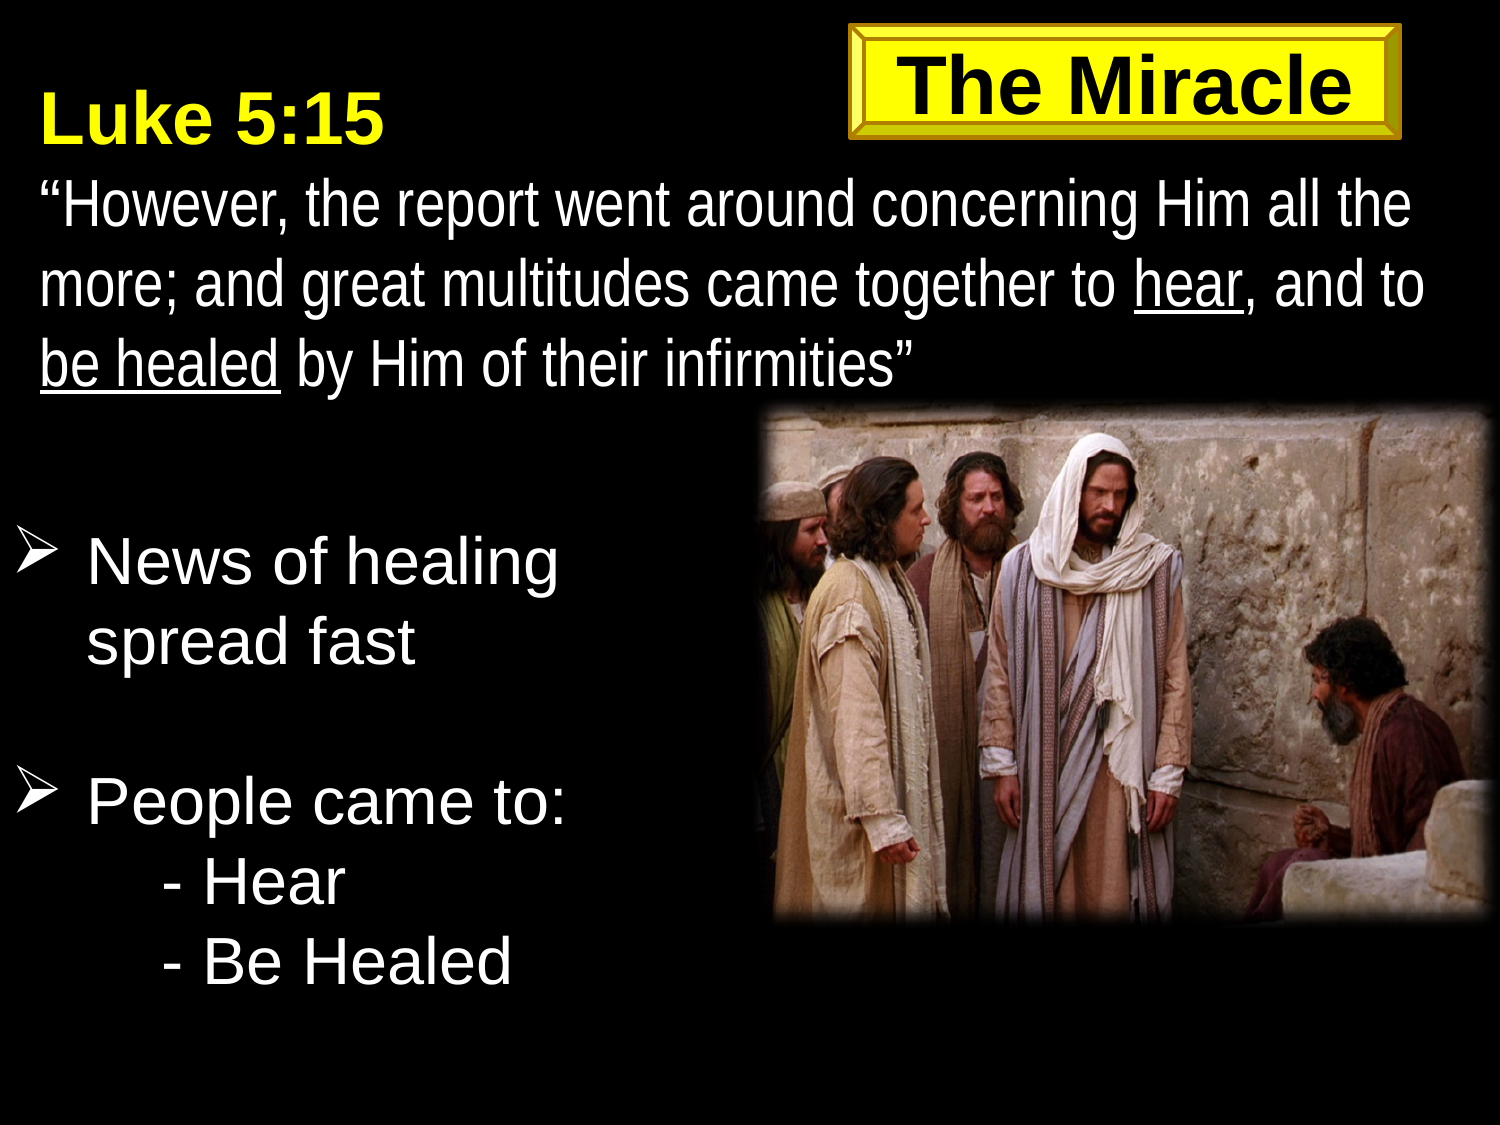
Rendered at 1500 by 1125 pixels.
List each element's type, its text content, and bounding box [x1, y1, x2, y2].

text_box Luke 5:15 “However, the report went around concerning Him all the more; and great multitudes came together to hear, and to be healed by Him of their infirmities” [24, 62, 1475, 408]
text_box The Miracle [848, 23, 1402, 140]
picture [749, 395, 1500, 930]
text_box News of healing spread fast People came to: - Hear - Be Healed [0, 510, 775, 1005]
